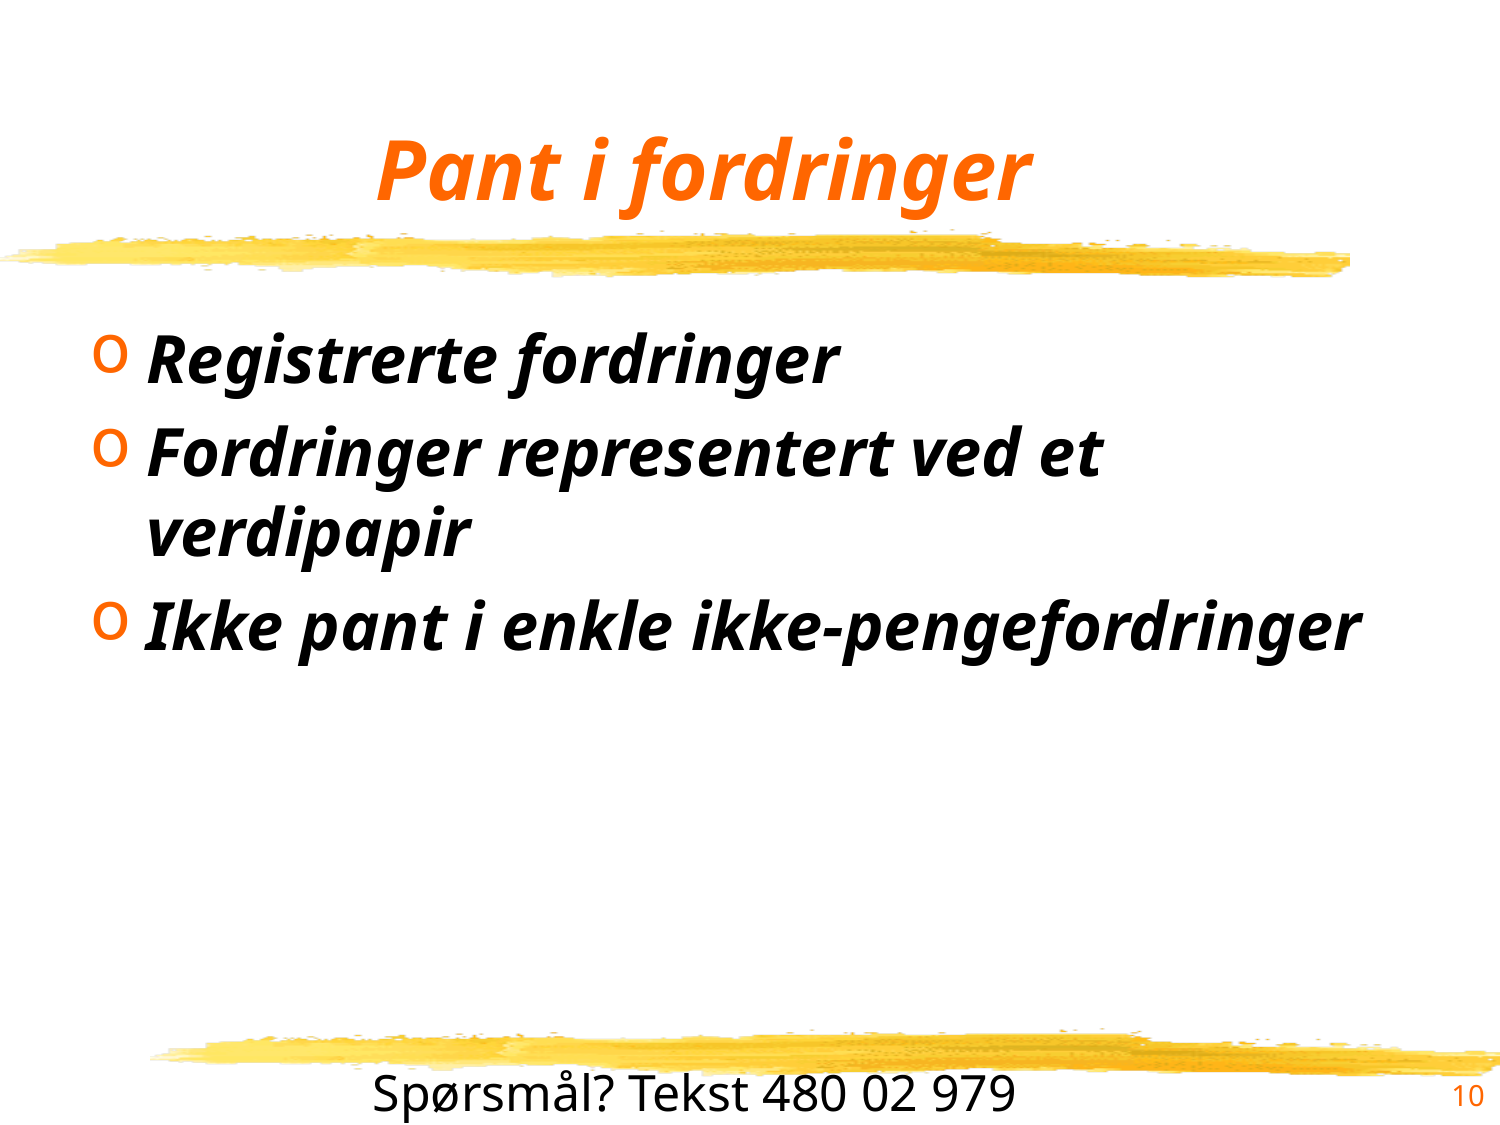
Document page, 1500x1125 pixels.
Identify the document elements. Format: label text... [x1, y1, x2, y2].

picture [150, 1023, 1500, 1087]
title Pant i fordringer [66, 37, 1342, 225]
picture [826, 1079, 840, 1087]
picture [799, 1078, 812, 1087]
list Registrerte fordringer Fordringer representert ved et verdipapir Ikke pant i enkle ikke-pengefordringer [75, 309, 1417, 1000]
picture [995, 1079, 1009, 1087]
picture [938, 1079, 952, 1087]
picture [868, 1079, 882, 1087]
slide_number 10 [1399, 1049, 1500, 1125]
picture [0, 224, 1350, 288]
